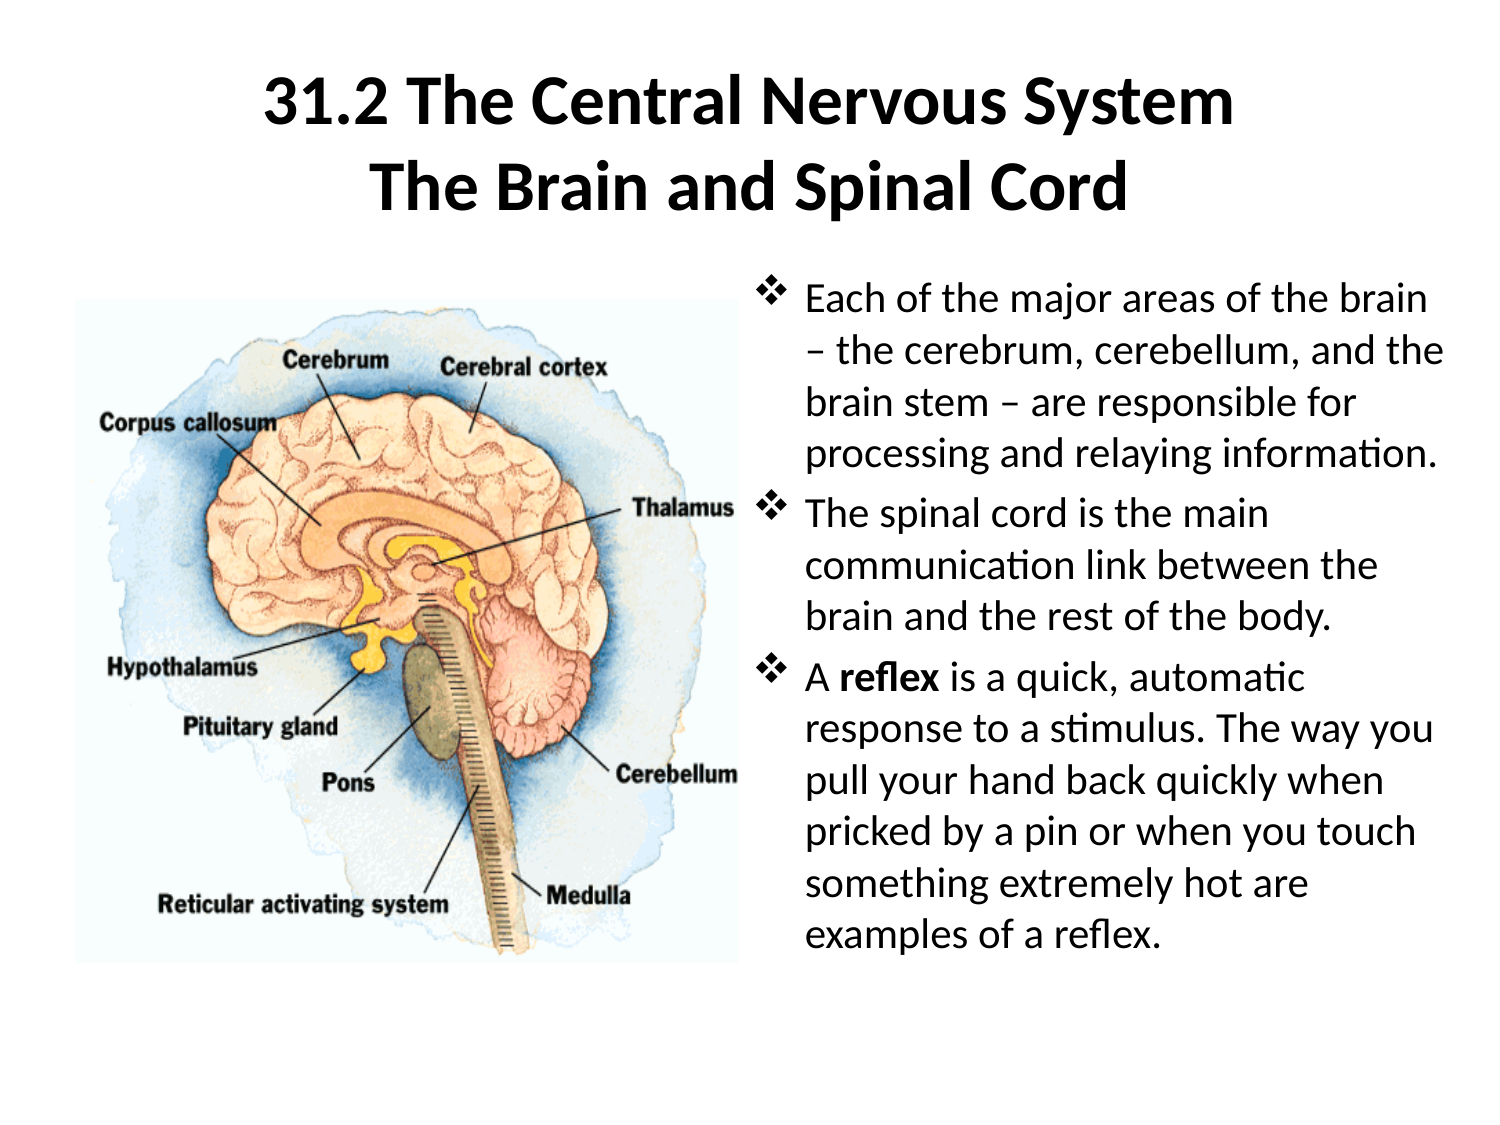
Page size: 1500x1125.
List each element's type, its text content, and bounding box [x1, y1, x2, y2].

list Each of the major areas of the brain – the cerebrum, cerebellum, and the brain stem – are responsible for processing and relaying information. The spinal cord is the main communication link between the brain and the rest of the body. A reflex is a quick, automatic response to a stimulus. The way you pull your hand back quickly when pricked by a pin or when you touch something extremely hot are examples of a reflex. [737, 262, 1463, 1005]
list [74, 299, 738, 963]
title 31.2 The Central Nervous System The Brain and Spinal Cord [75, 45, 1425, 233]
